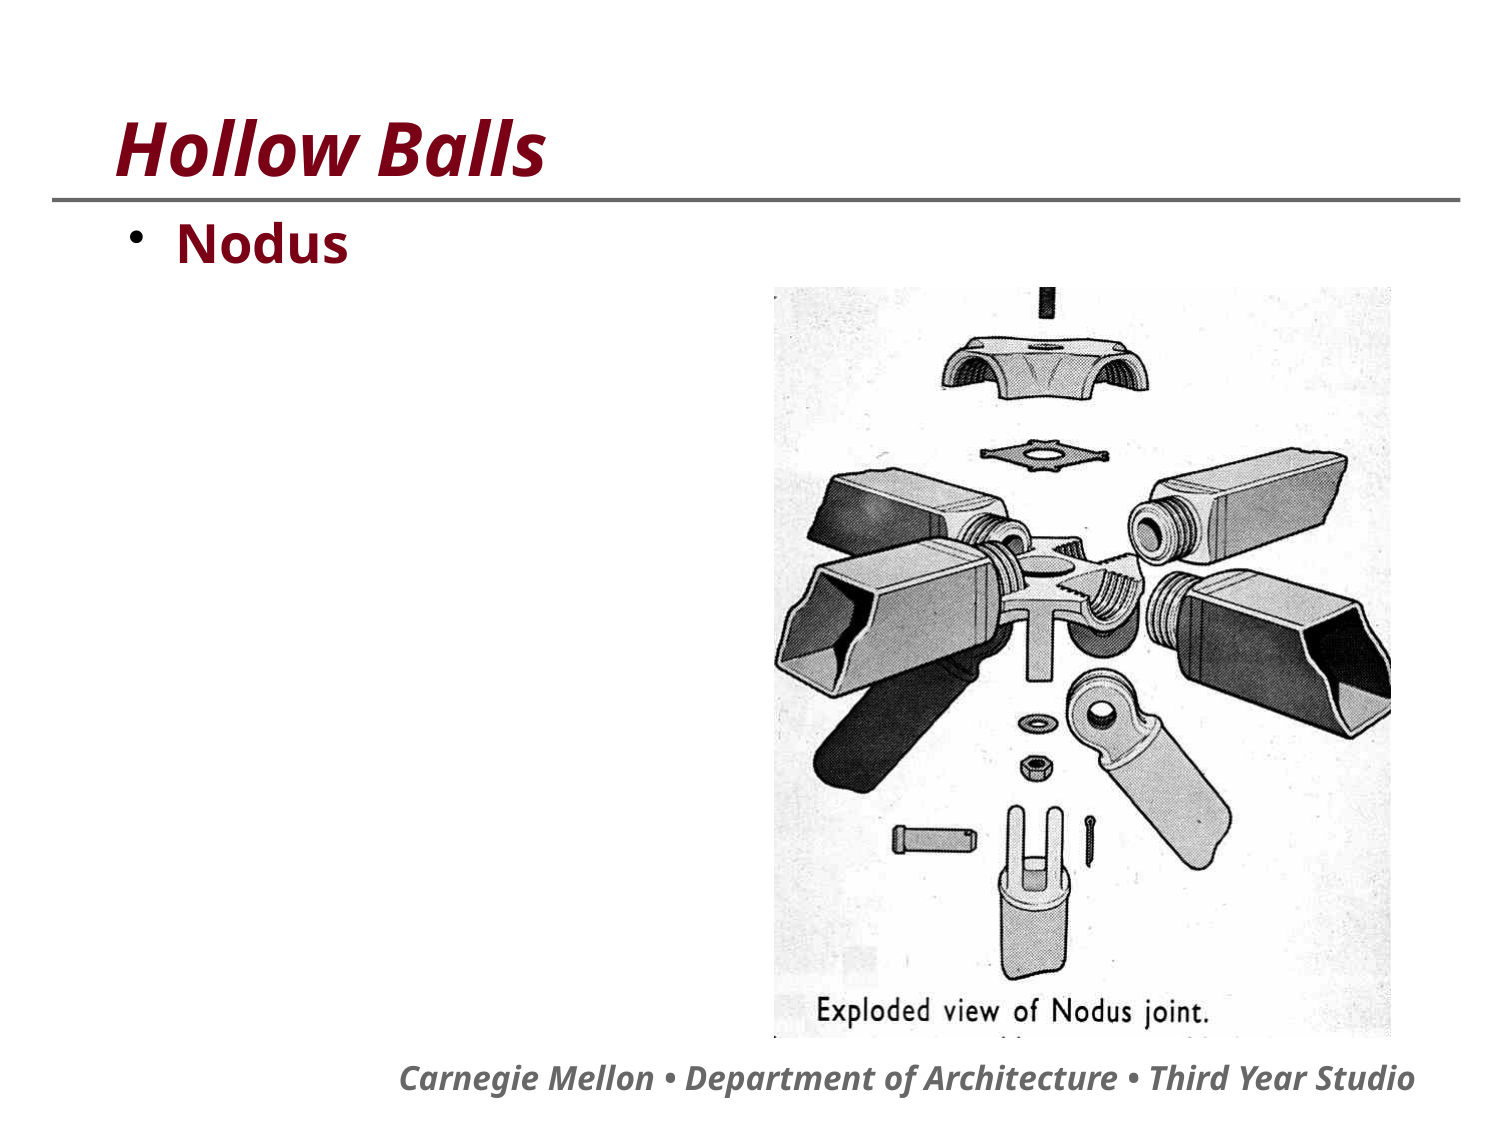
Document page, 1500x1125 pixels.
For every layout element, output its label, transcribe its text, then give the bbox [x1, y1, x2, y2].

title Hollow Balls [99, 12, 1375, 200]
picture [774, 287, 1391, 1038]
list Nodus [113, 209, 751, 950]
